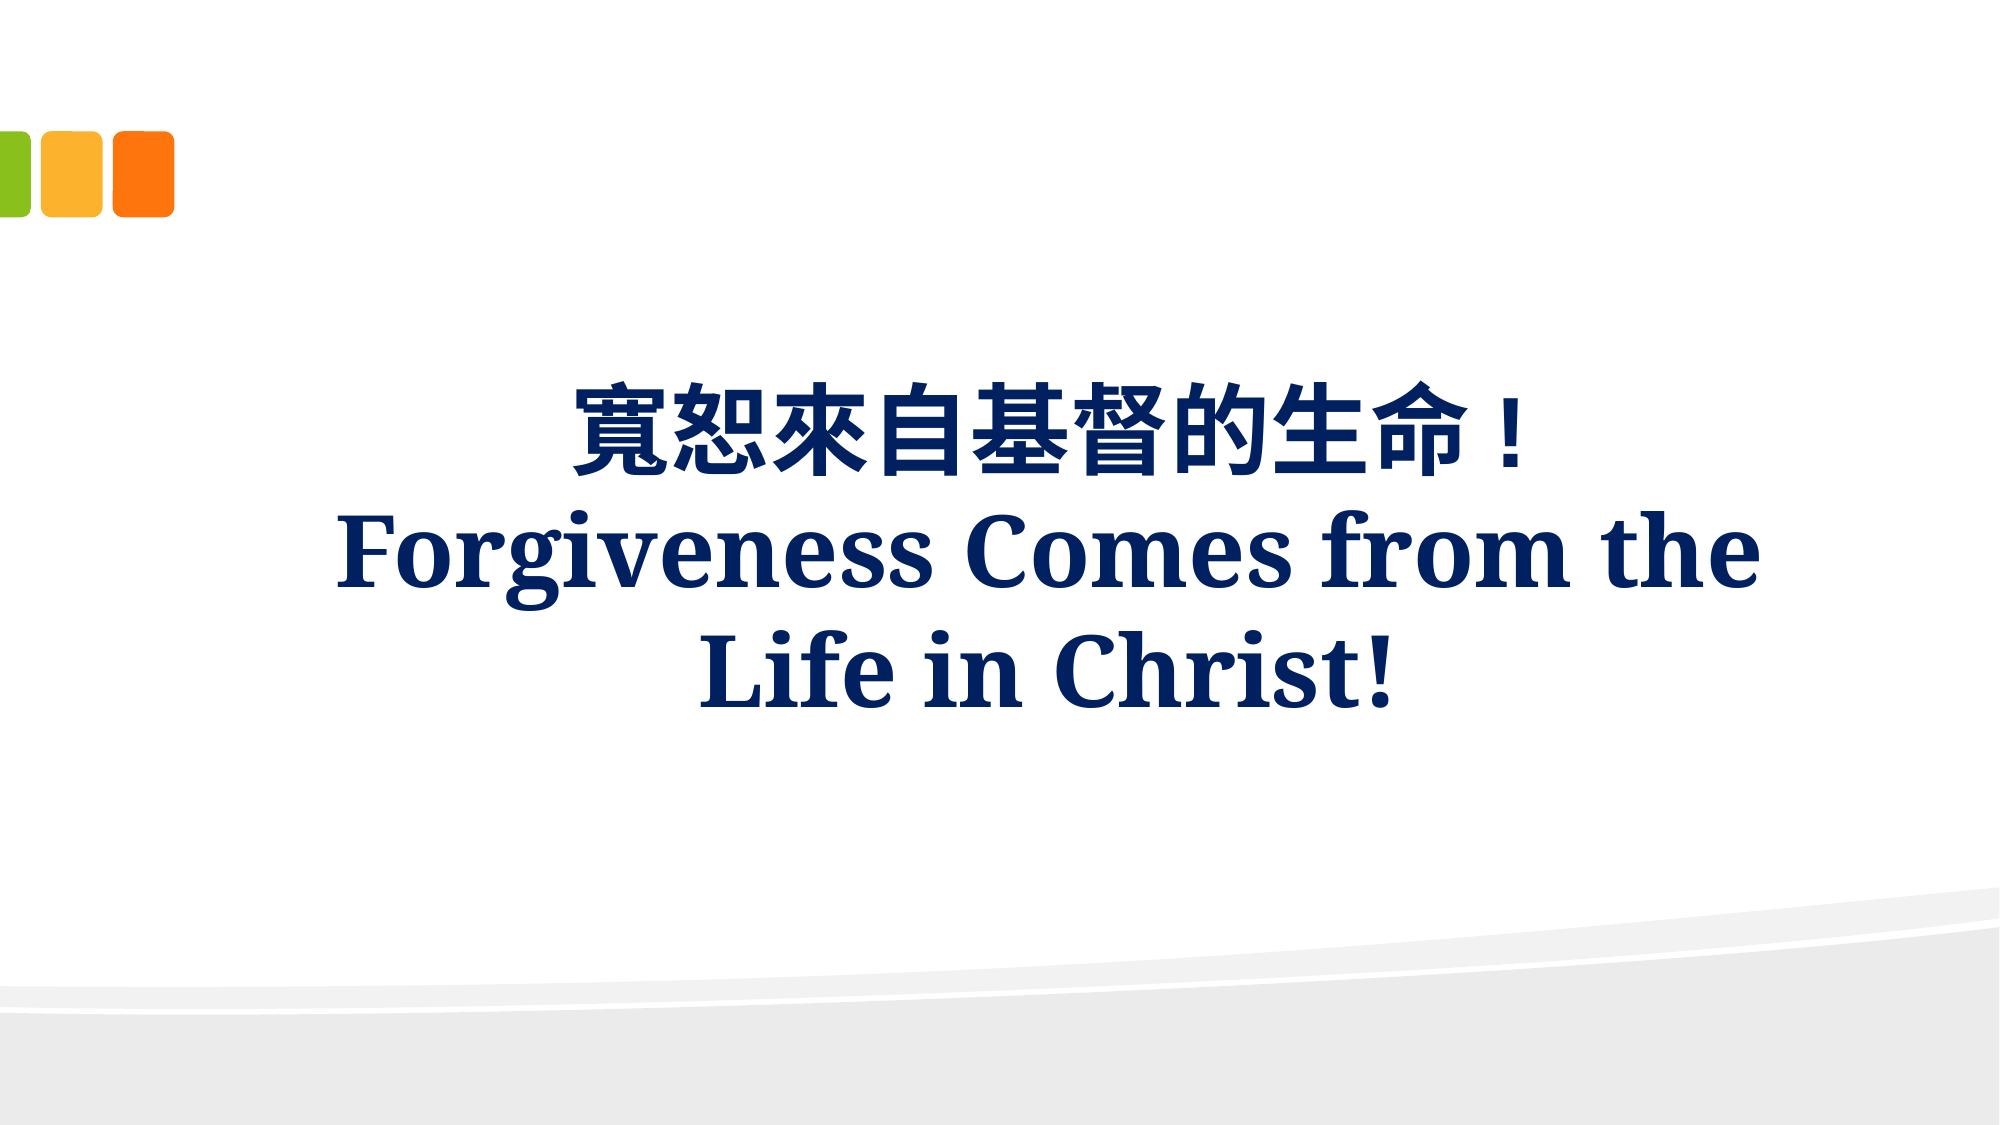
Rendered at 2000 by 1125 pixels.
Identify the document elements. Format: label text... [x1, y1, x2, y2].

title 寬恕來自基督的生命! Forgiveness Comes from the Life in Christ! [249, 299, 1850, 738]
